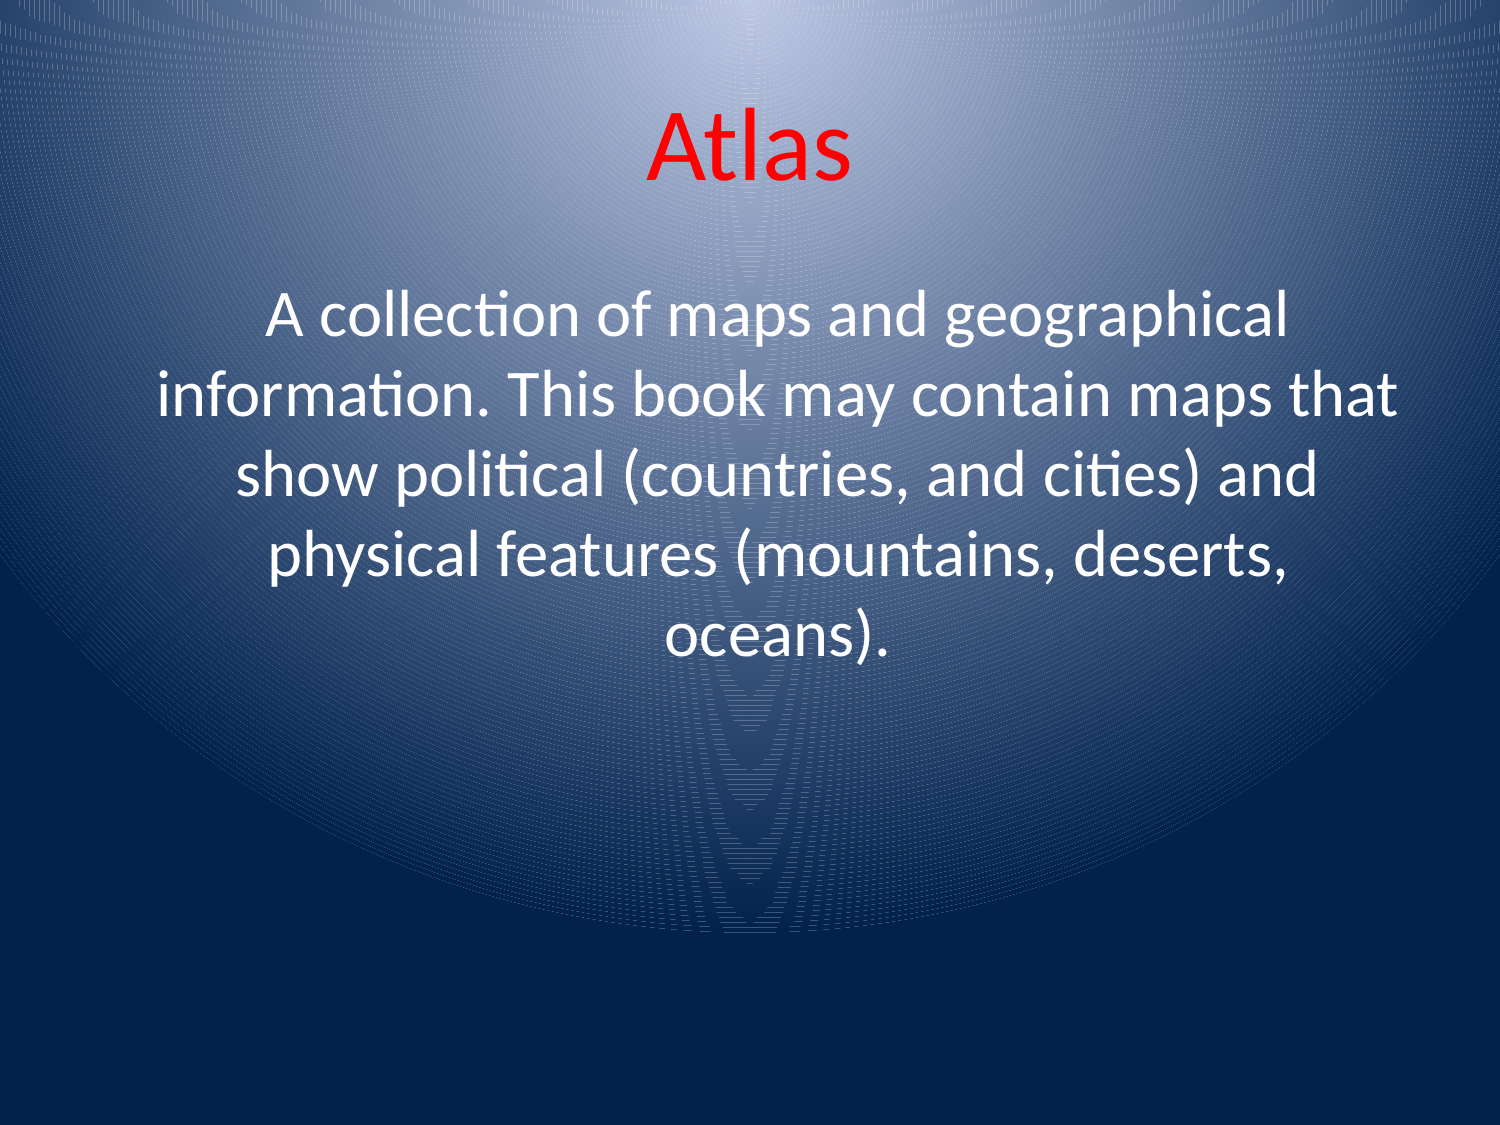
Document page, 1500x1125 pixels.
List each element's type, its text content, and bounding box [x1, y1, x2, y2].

title Atlas [75, 45, 1425, 233]
list A collection of maps and geographical information. This book may contain maps that show political (countries, and cities) and physical features (mountains, deserts, oceans). [75, 262, 1425, 1005]
